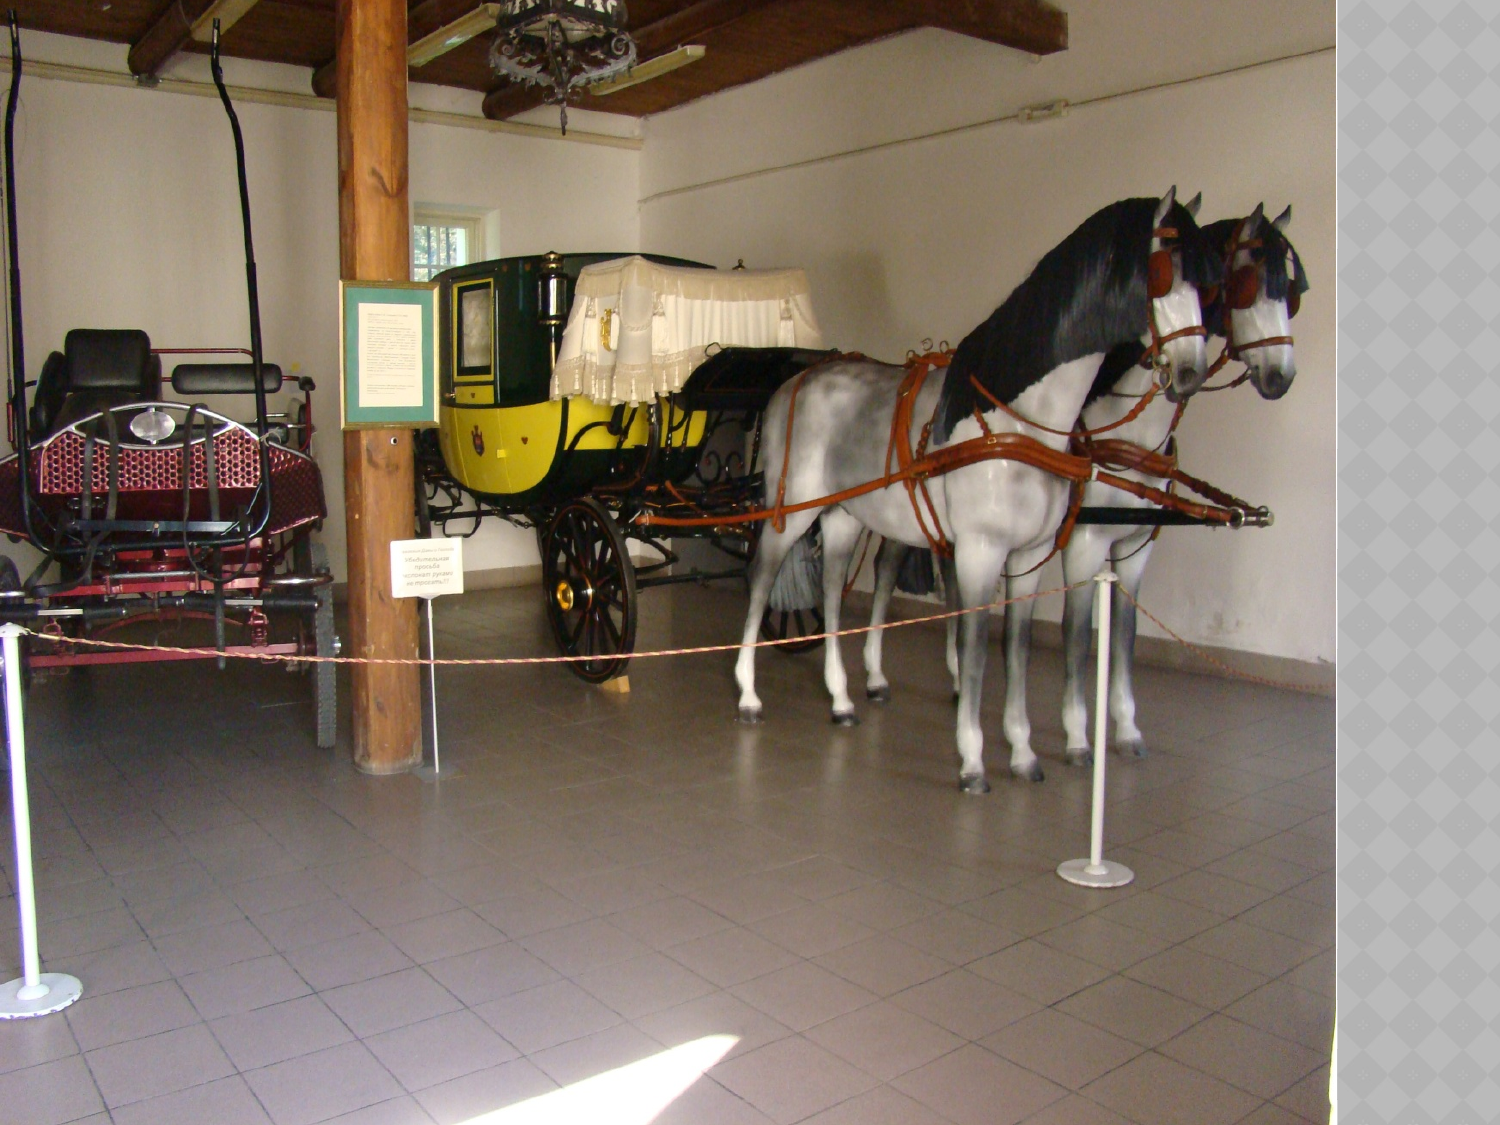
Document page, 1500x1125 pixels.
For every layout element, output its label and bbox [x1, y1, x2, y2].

list [0, 0, 1337, 1125]
